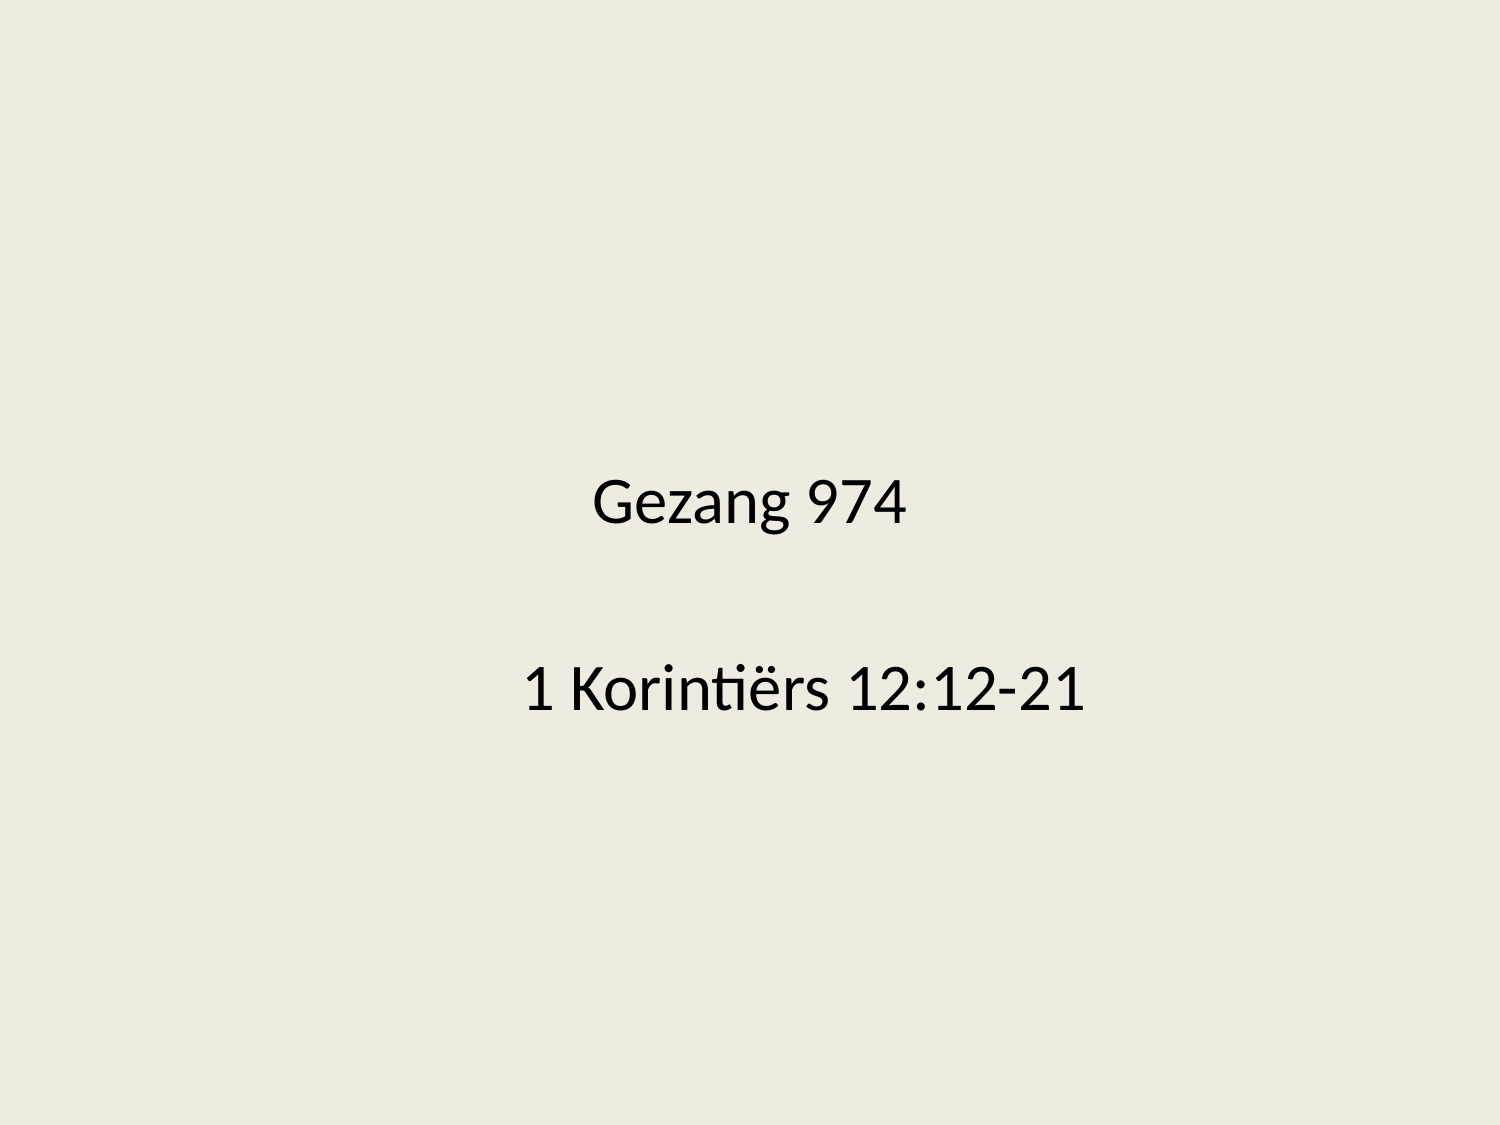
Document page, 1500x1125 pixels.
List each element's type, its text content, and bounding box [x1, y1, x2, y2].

list Gezang 974 1 Korintiërs 12:12-21 [75, 262, 1425, 1005]
